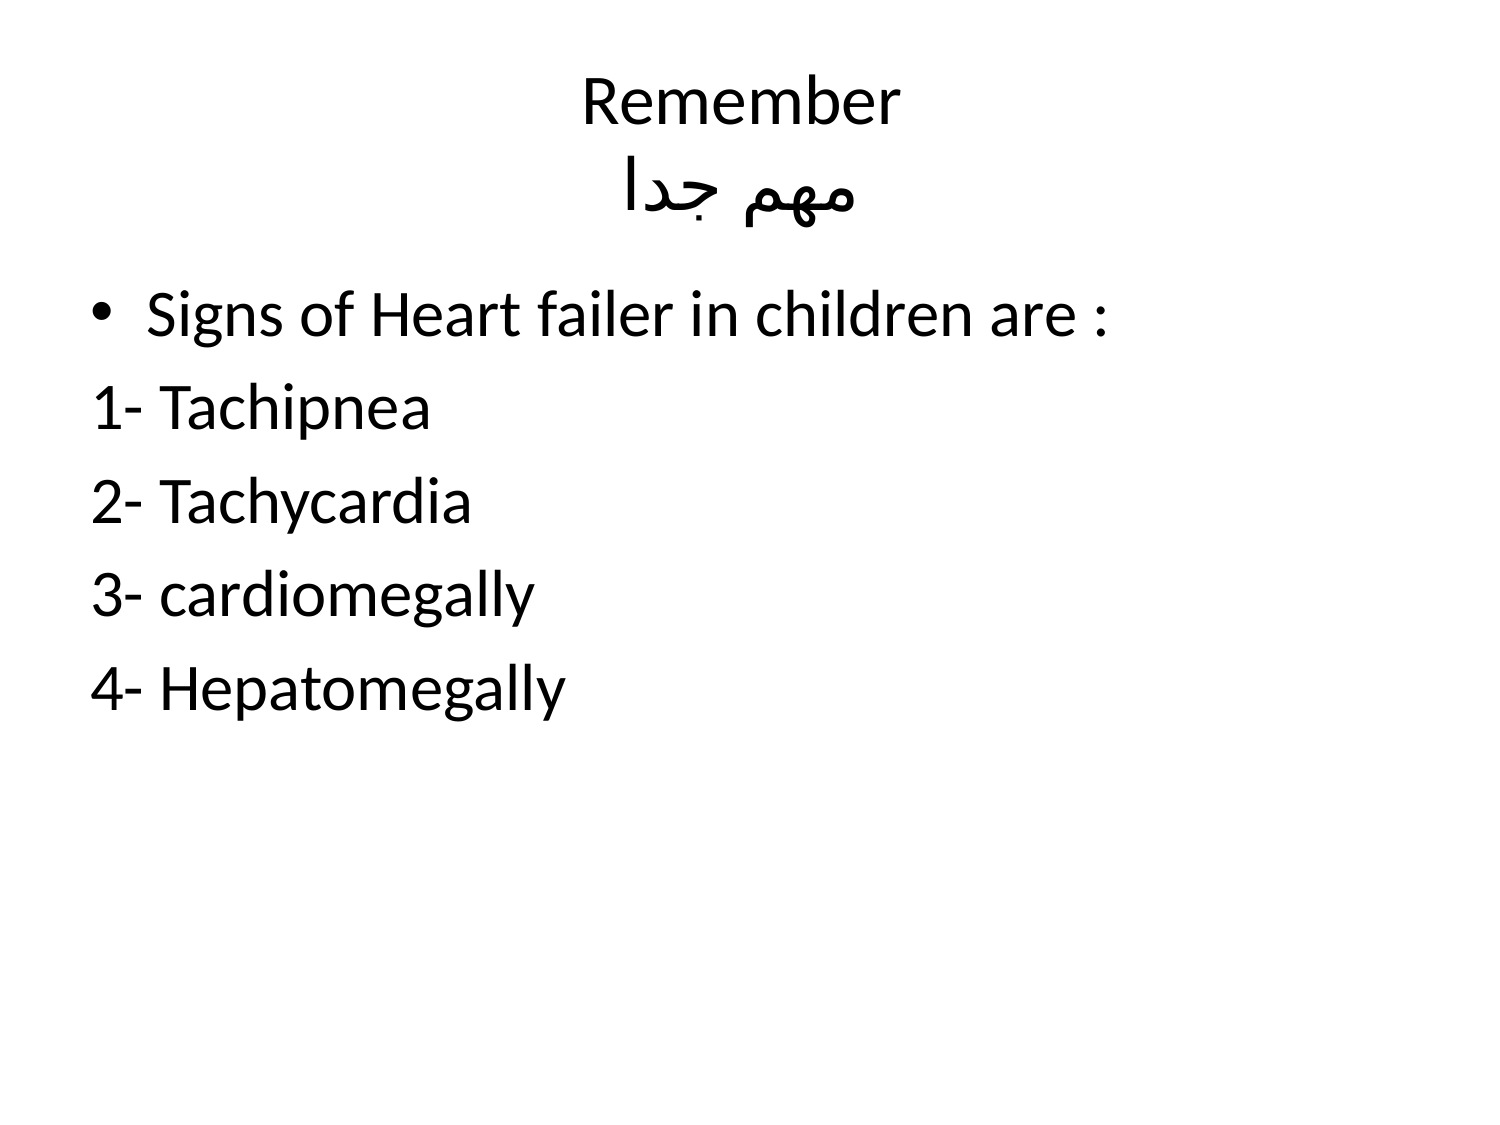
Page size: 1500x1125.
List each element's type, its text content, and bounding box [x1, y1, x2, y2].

list Signs of Heart failer in children are : 1- Tachipnea 2- Tachycardia 3- cardiomegally 4- Hepatomegally [75, 262, 1425, 1005]
title Remember مهم جدا [75, 45, 1425, 233]
